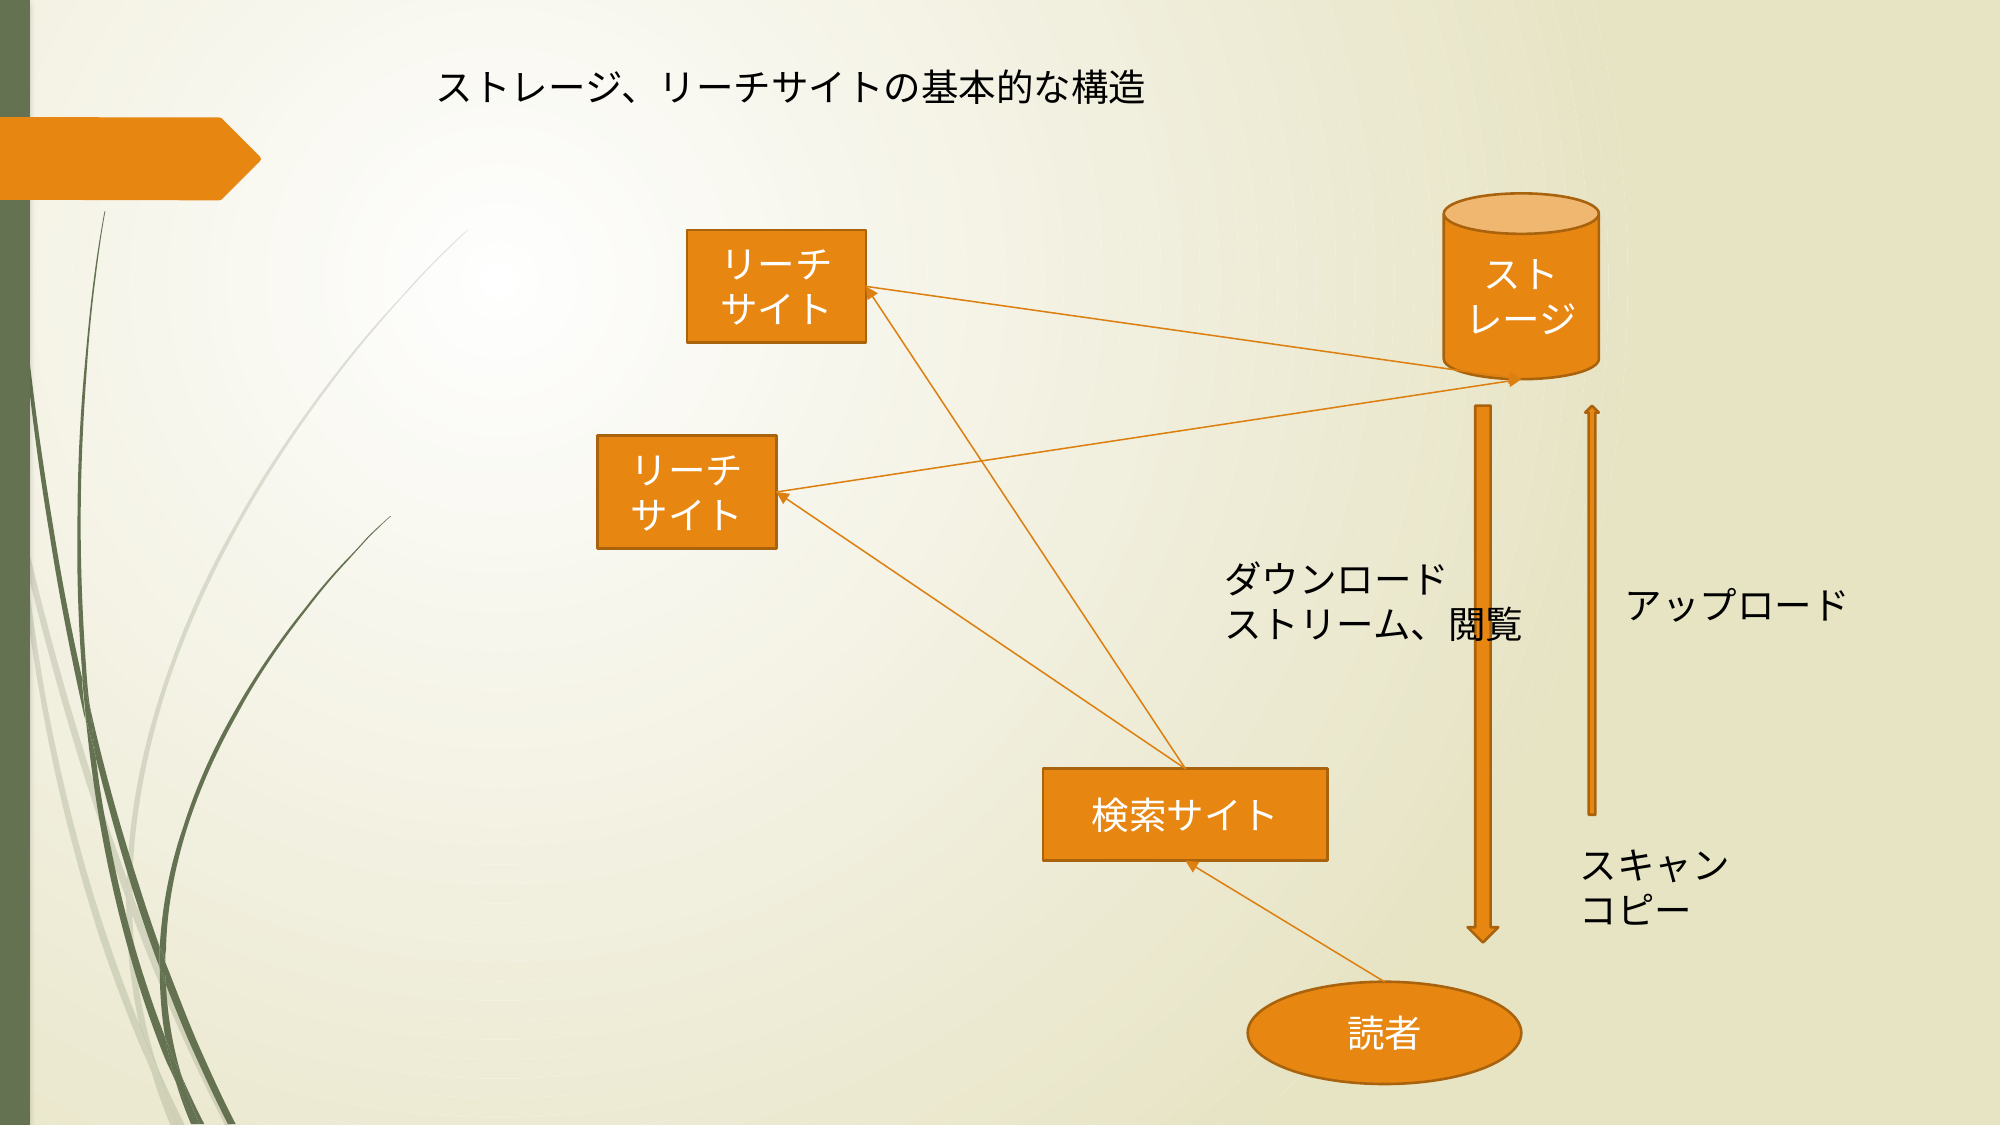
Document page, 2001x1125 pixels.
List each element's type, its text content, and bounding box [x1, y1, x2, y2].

text_box [1584, 404, 1601, 817]
text_box スキャン コピー [1564, 835, 1783, 940]
text_box アップロード [1609, 574, 1887, 635]
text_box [776, 499, 860, 769]
text_box [1473, 404, 1492, 548]
text_box ストレージ [1442, 192, 1601, 381]
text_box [865, 500, 1186, 769]
text_box リーチサイト [686, 229, 867, 344]
text_box ストレージ、リーチサイトの基本的な構造 [421, 56, 1248, 116]
text_box 読者 [1246, 980, 1523, 1086]
text_box リーチサイト [596, 434, 771, 550]
text_box 検索サイト [1042, 767, 1329, 862]
text_box [1466, 653, 1500, 944]
text_box ダウンロード ストリーム、閲覧 [1209, 548, 1543, 653]
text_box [776, 286, 1444, 493]
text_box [1185, 860, 1385, 982]
